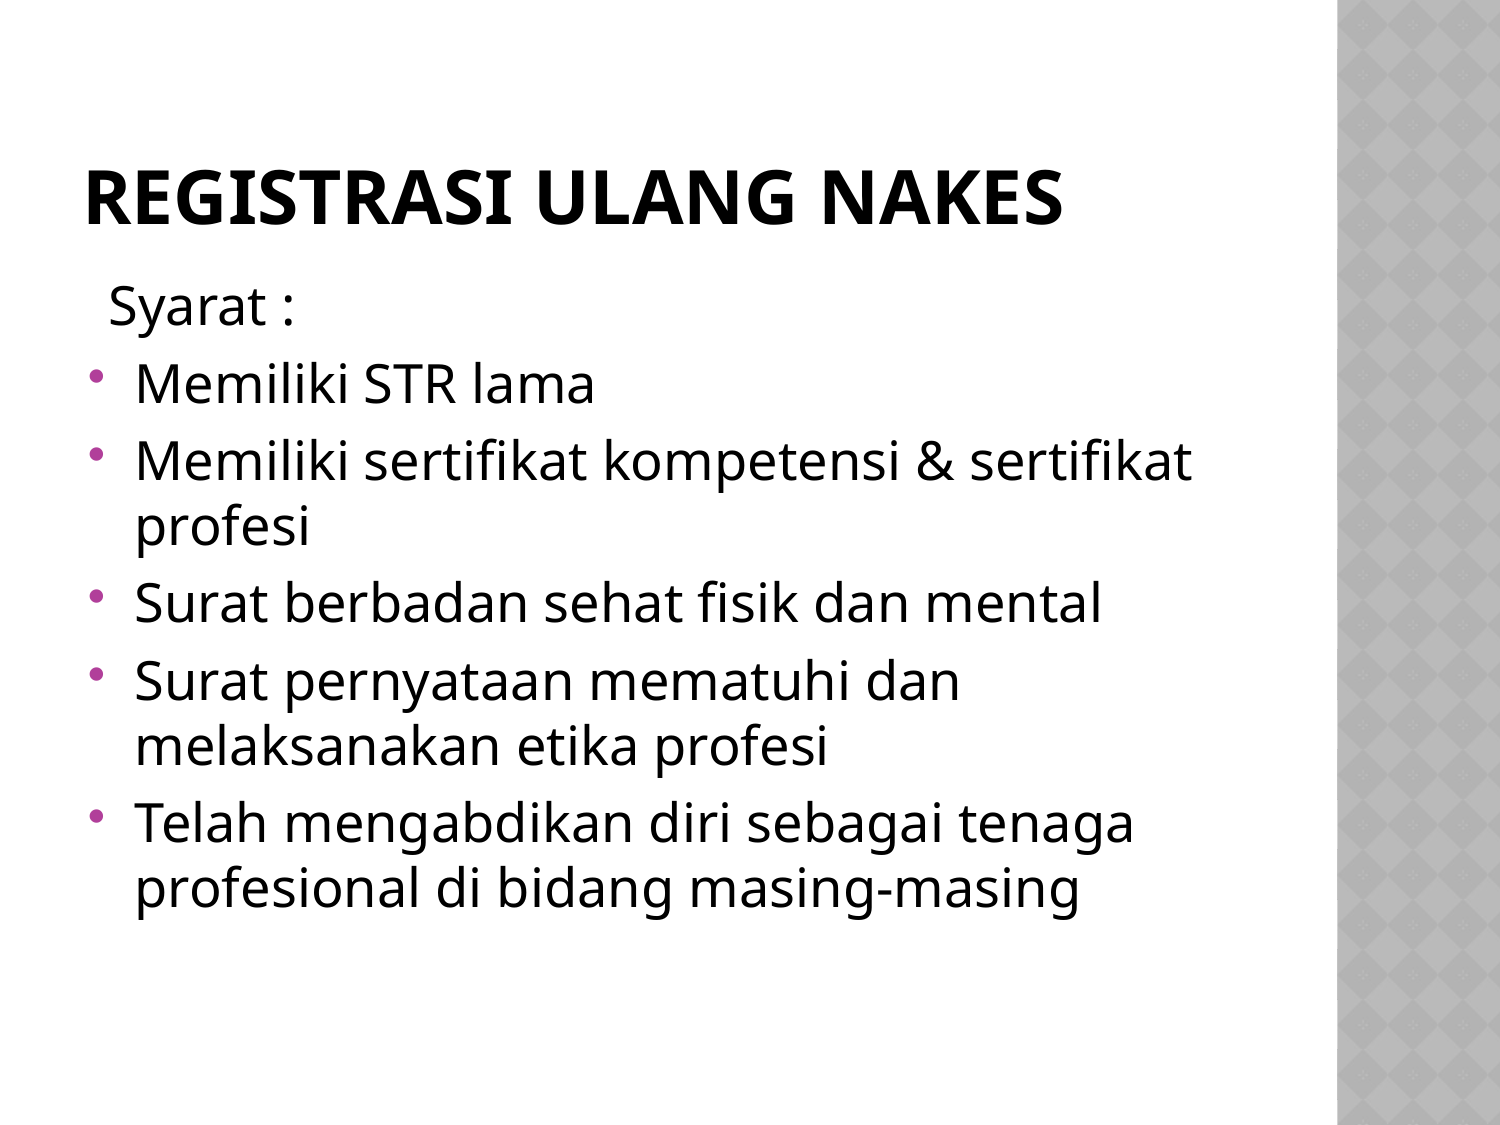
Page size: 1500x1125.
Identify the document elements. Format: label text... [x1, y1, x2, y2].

title Registrasi Ulang NAKES [75, 52, 1263, 240]
list Syarat : Memiliki STR lama Memiliki sertifikat kompetensi & sertifikat profesi Surat berbadan sehat fisik dan mental Surat pernyataan mematuhi dan melaksanakan etika profesi Telah mengabdikan diri sebagai tenaga profesional di bidang masing-masing [75, 264, 1263, 1059]
